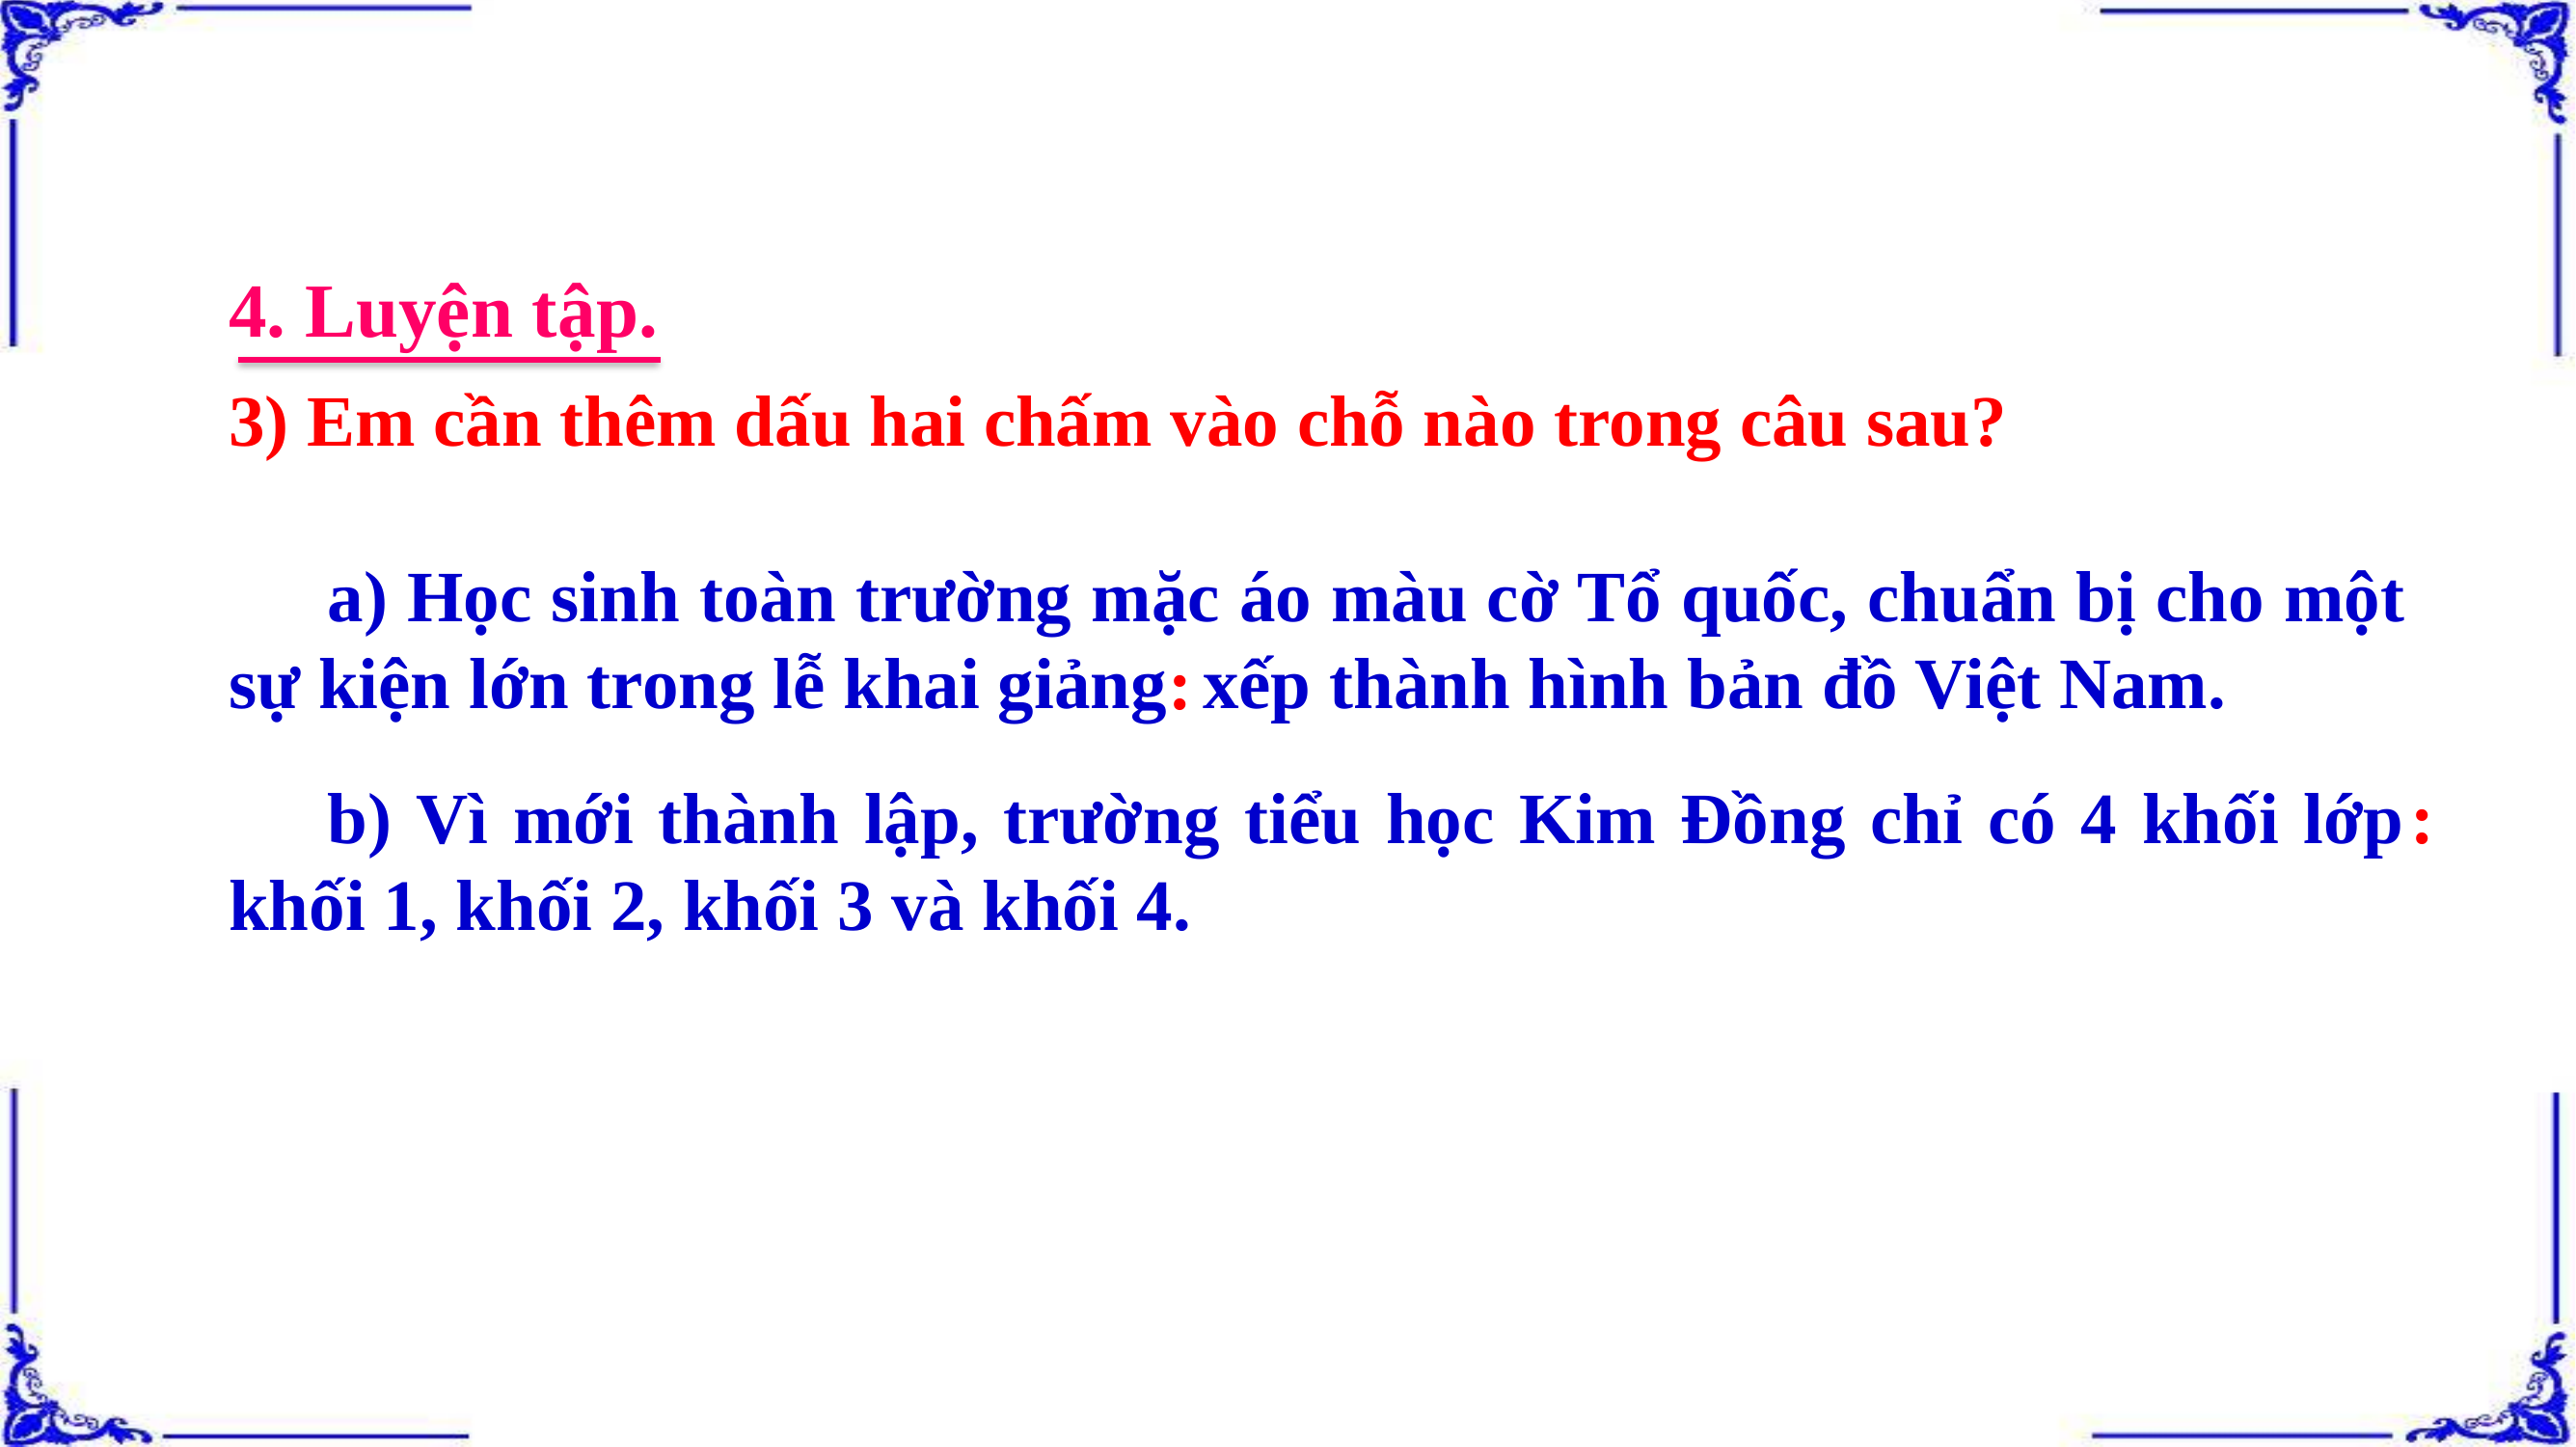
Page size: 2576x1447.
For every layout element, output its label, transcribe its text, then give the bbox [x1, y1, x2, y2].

text_box 3) Em cần thêm dấu hai chấm vào chỗ nào trong câu sau? [214, 366, 2421, 468]
picture [0, 0, 2576, 1447]
text_box : [1153, 630, 1232, 732]
text_box : [2396, 764, 2474, 866]
text_box a) Học sinh toàn trường mặc áo màu cờ Tổ quốc, chuẩn bị cho một sự kiện lớn trong lễ khai giảng xếp thành hình bản đồ Việt Nam. b) Vì mới thành lập, trường tiểu học Kim Đồng chỉ có 4 khối lớp khối 1, khối 2, khối 3 và khối 4. [214, 542, 2421, 953]
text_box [214, 253, 758, 361]
